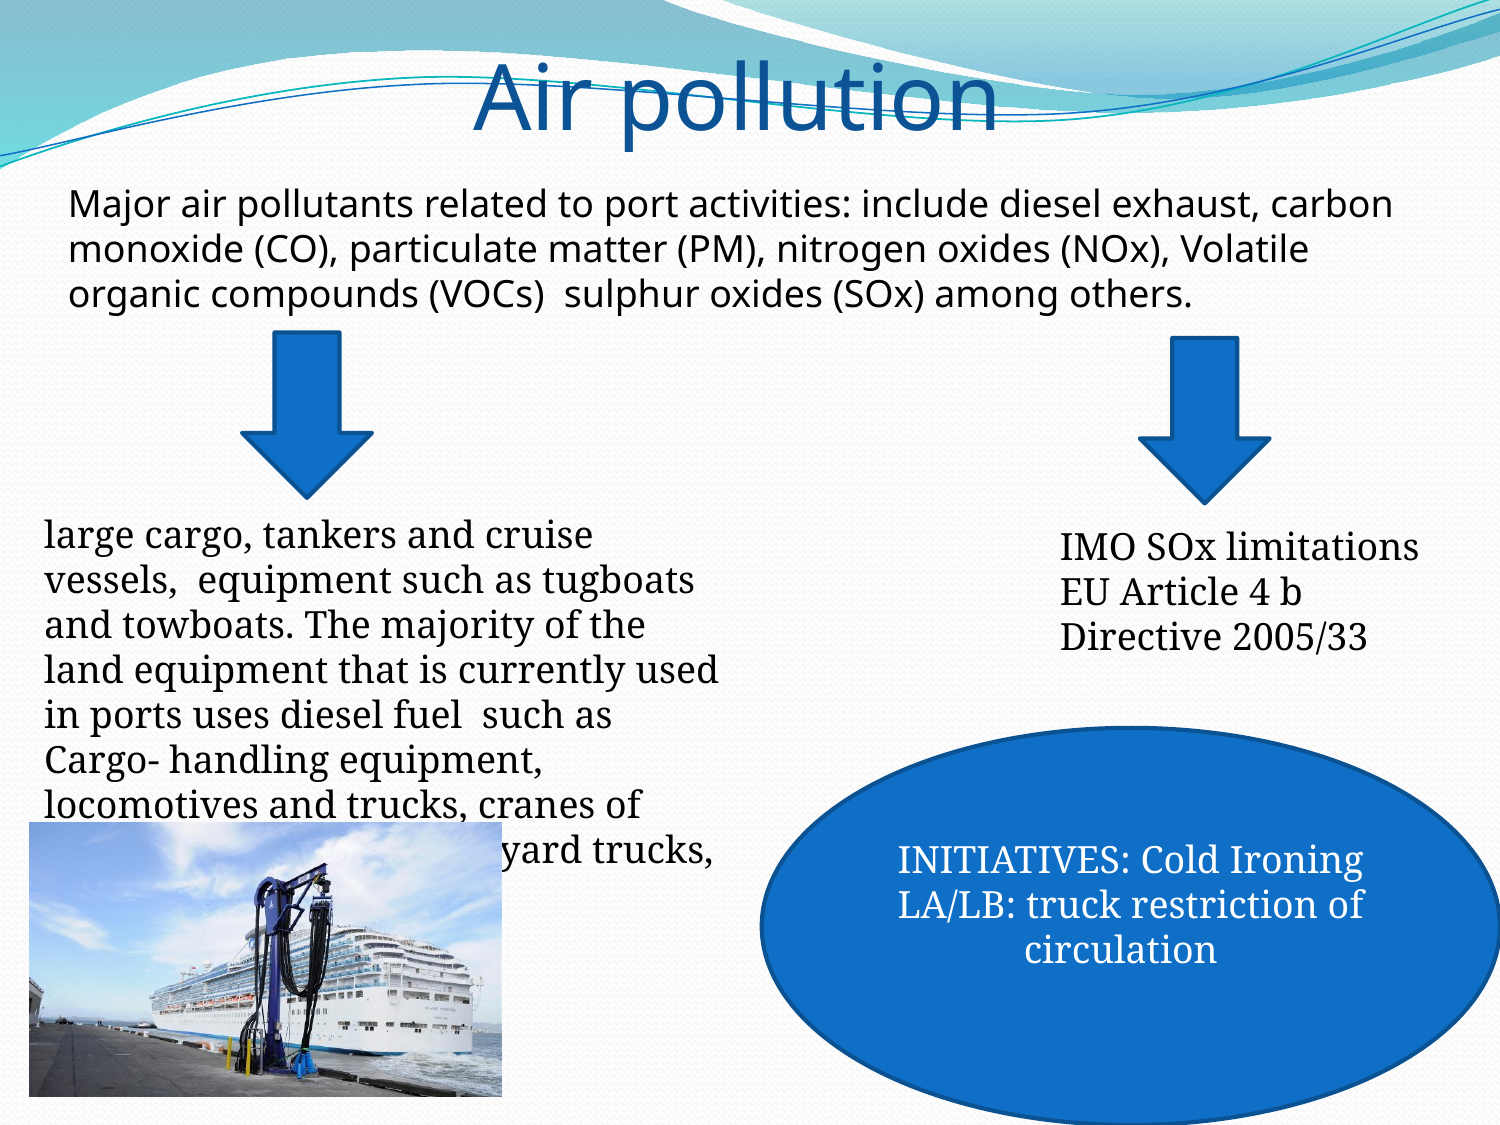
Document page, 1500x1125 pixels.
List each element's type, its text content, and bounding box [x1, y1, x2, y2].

text_box [240, 330, 374, 500]
text_box IMO SOx limitations EU Article 4 b Directive 2005/33 [1045, 515, 1436, 665]
picture [29, 822, 503, 1097]
text_box INITIATIVES: Cold Ironing LA/LB: truck restriction of circulation [759, 725, 1500, 1125]
text_box large cargo, tankers and cruise vessels, equipment such as tugboats and towboats. The majority of the land equipment that is currently used in ports uses diesel fuel such as Cargo- handling equipment, locomotives and trucks, cranes of different kinds, forklifts, yard trucks, etc [29, 503, 750, 924]
text_box Major air pollutants related to port activities: include diesel exhaust, carbon monoxide (CO), particulate matter (PM), nitrogen oxides (NOx), Volatile organic compounds (VOCs) sulphur oxides (SOx) among others. [53, 172, 1447, 908]
text_box [1137, 335, 1272, 506]
title Air pollution [75, 30, 1425, 149]
